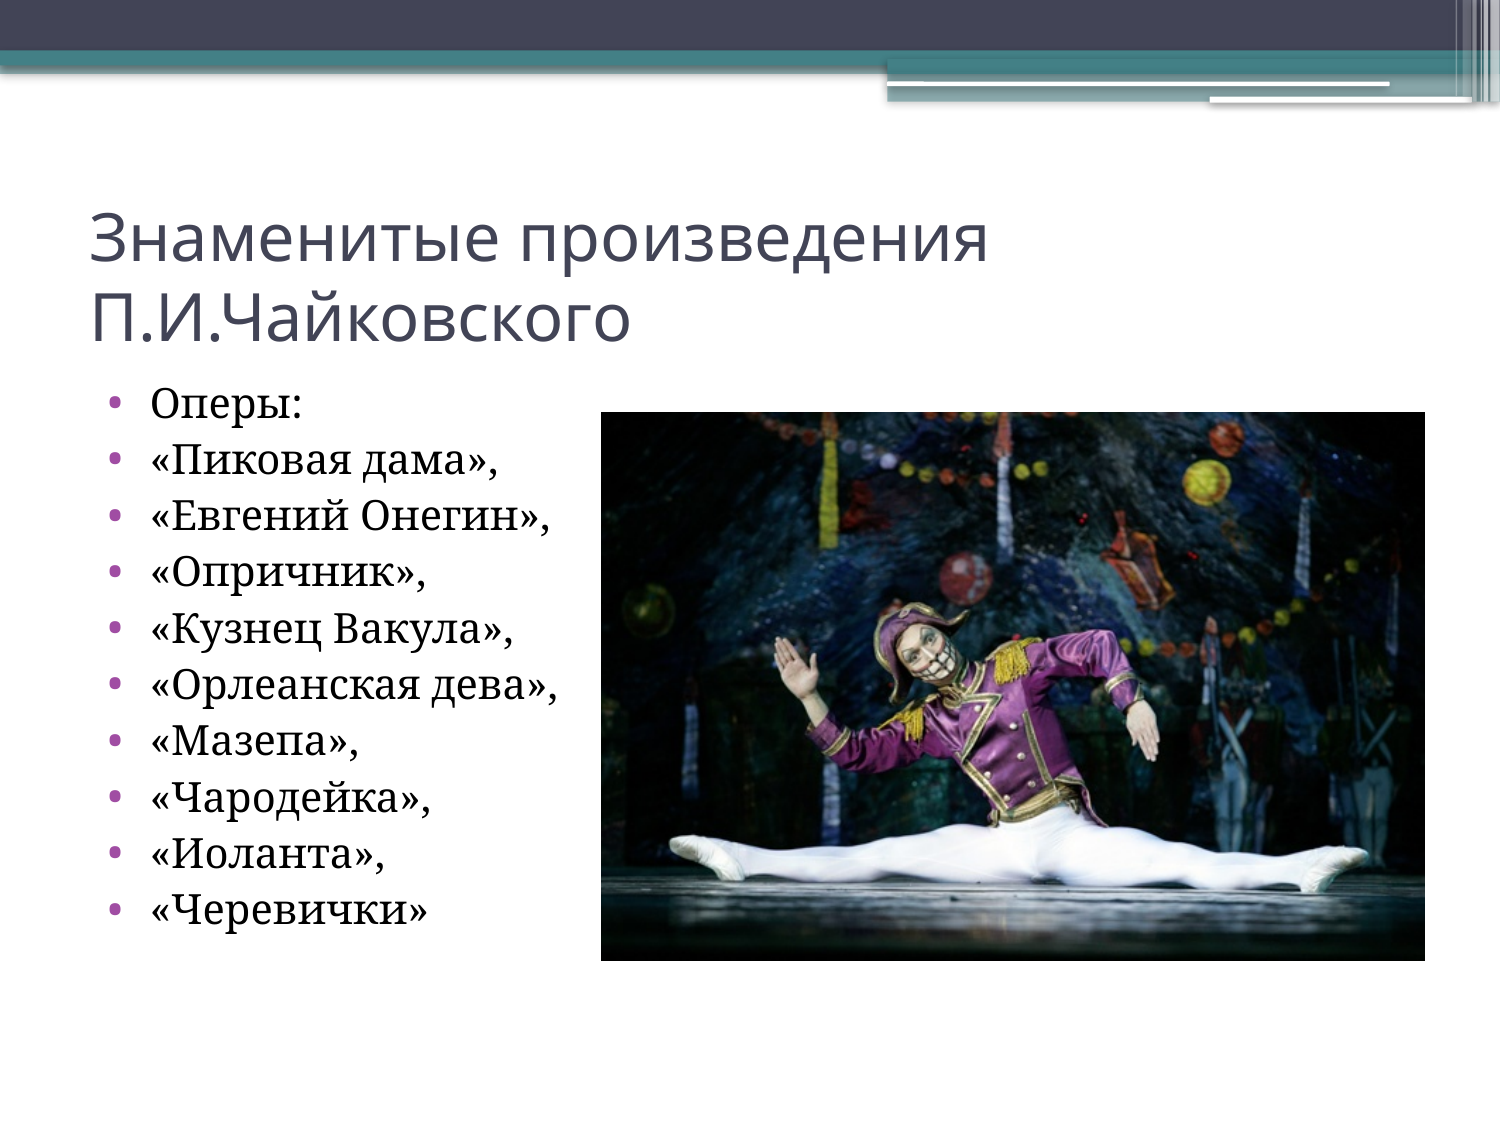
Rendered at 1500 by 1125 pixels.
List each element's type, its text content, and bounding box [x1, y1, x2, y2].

title Знаменитые произведения П.И.Чайковского [75, 187, 1425, 363]
list Оперы: «Пиковая дама», «Евгений Онегин», «Опричник», «Кузнец Вакула», «Орлеанская дева», «Мазепа», «Чародейка», «Иоланта», «Черевички» [75, 368, 738, 1112]
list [601, 412, 1426, 962]
